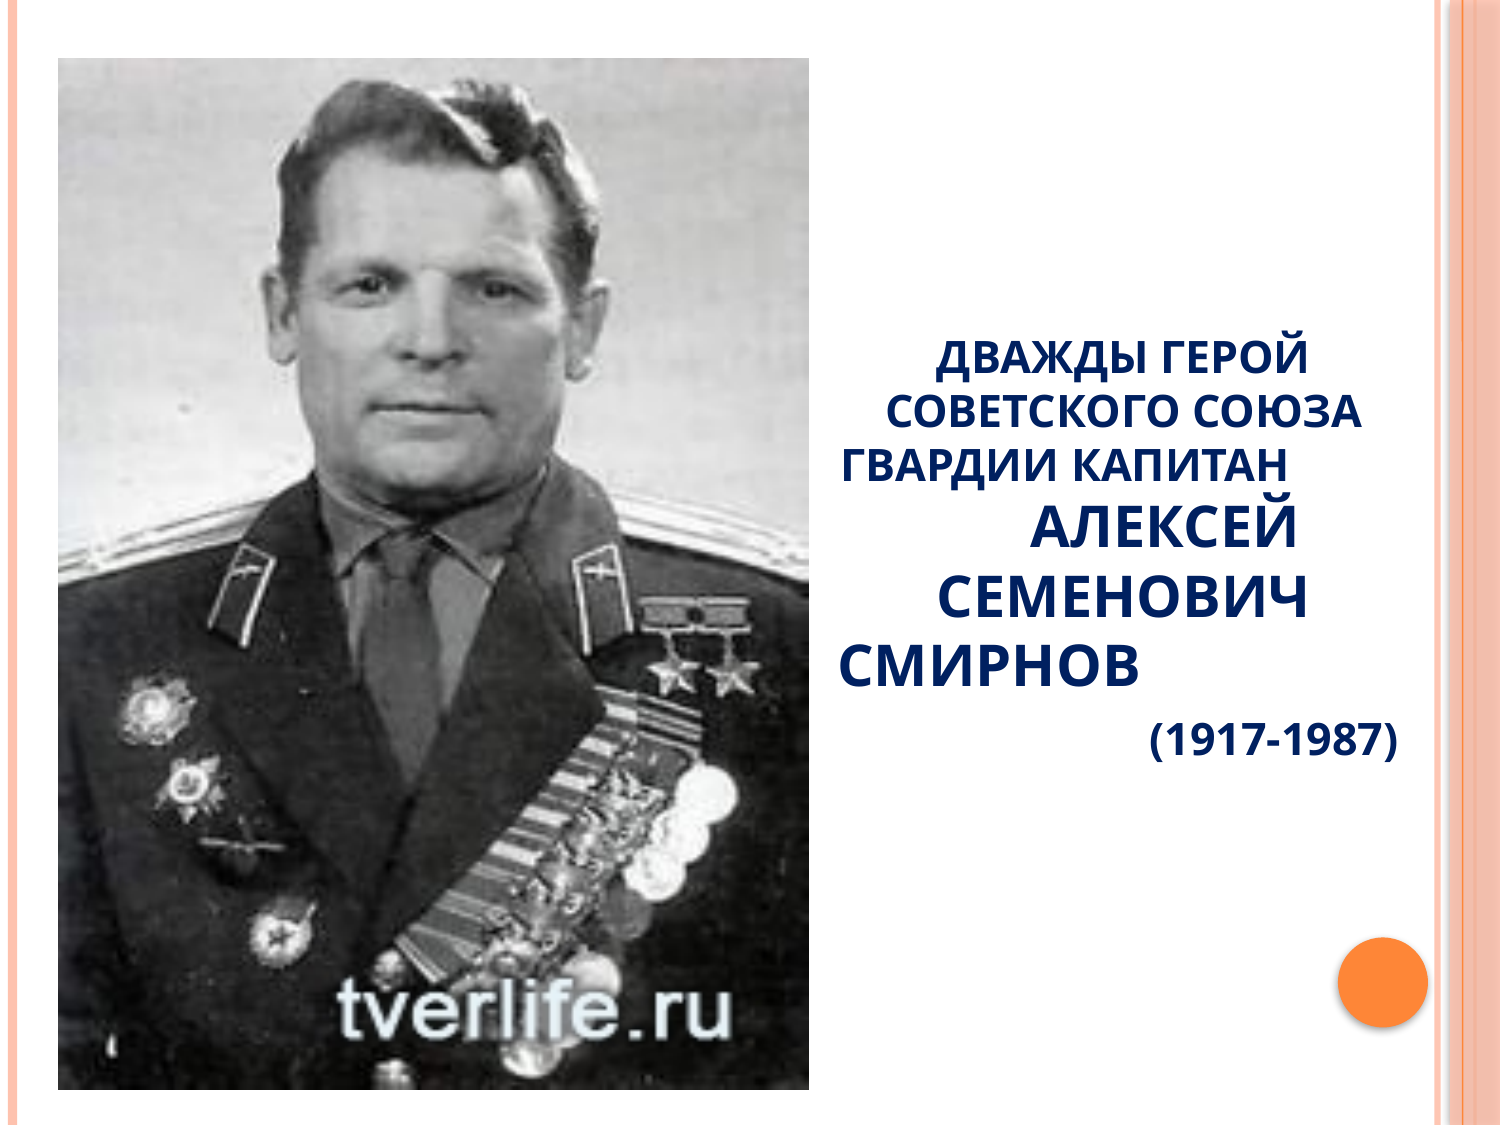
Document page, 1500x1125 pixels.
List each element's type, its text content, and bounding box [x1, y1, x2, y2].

title Дважды Герой Советского Союза гвардии капитан Алексей Семенович Смирнов (1917-1987) [820, 46, 1428, 832]
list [57, 58, 809, 1091]
